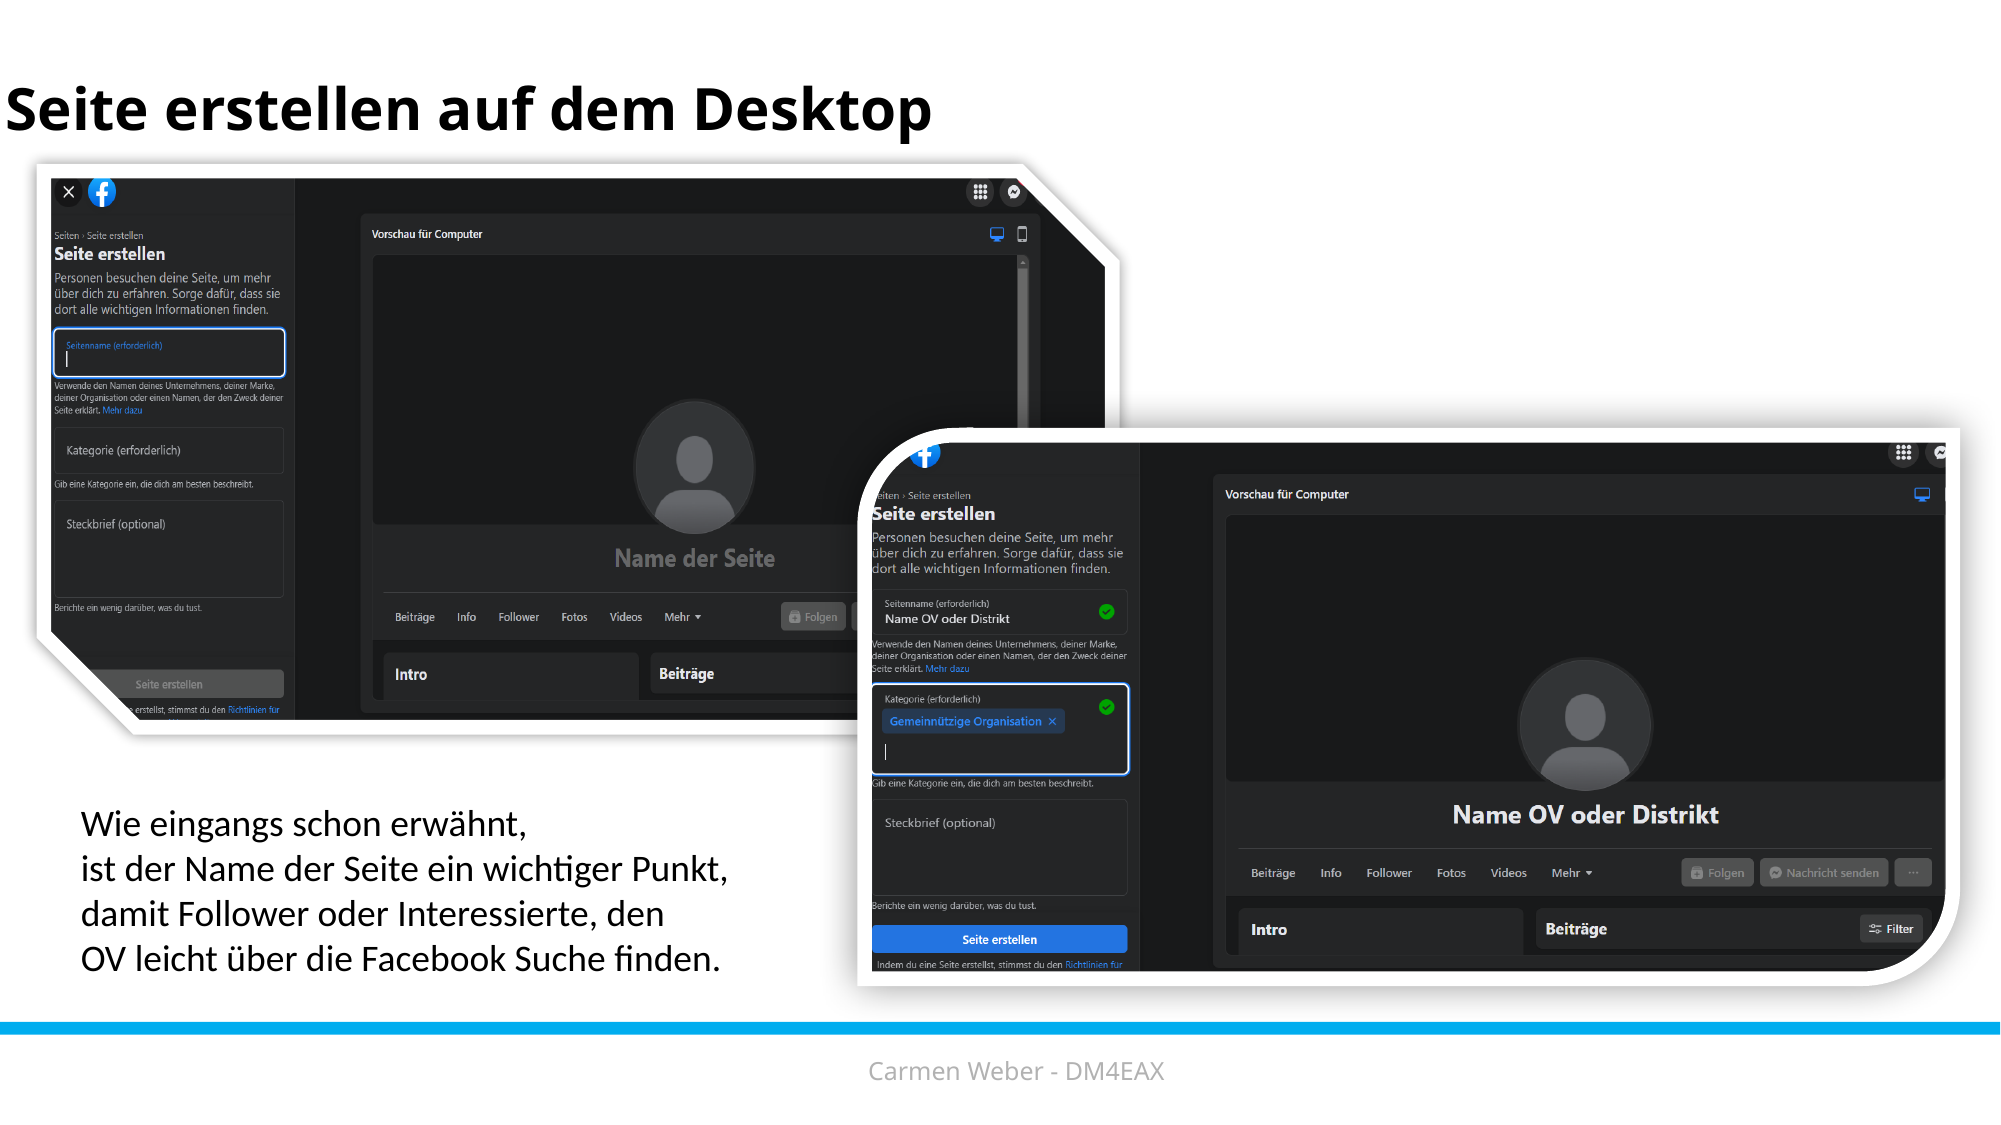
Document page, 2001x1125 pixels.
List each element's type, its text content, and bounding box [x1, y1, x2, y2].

footer Carmen Weber - DM4EAX [309, 1042, 1731, 1103]
text_box Seite erstellen auf dem Desktop [0, 65, 949, 150]
picture [43, 171, 1953, 979]
text_box Wie eingangs schon erwähnt, ist der Name der Seite ein wichtiger Punkt, damit Follower oder Interessierte, den OV leicht über die Facebook Suche finden. [66, 791, 745, 986]
